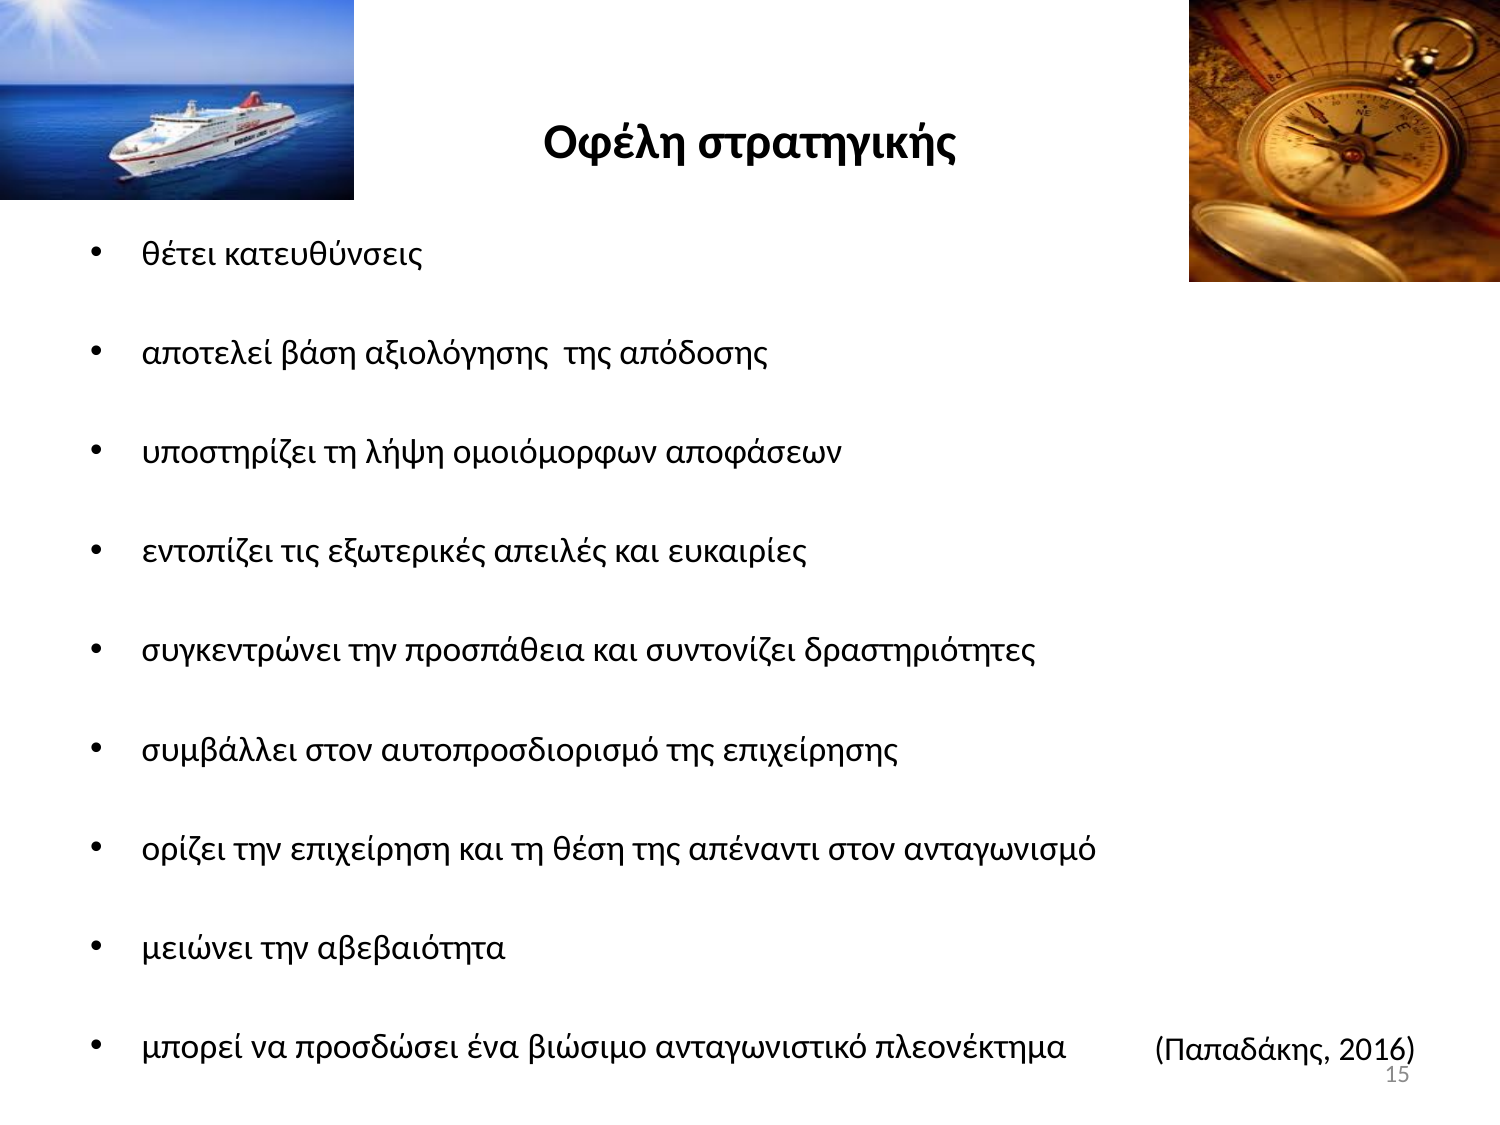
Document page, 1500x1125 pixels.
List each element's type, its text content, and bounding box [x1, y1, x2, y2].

picture [1188, 0, 1500, 282]
text_box (Παπαδάκης, 2016) [1139, 1019, 1431, 1075]
title Oφέλη στρατηγικής [75, 45, 1183, 222]
slide_number 15 [1074, 1042, 1425, 1103]
picture [0, 0, 354, 200]
list θέτει κατευθύνσεις αποτελεί βάση αξιολόγησης της απόδοσης υποστηρίζει τη λήψη ομοιόμορφων αποφάσεων εντοπίζει τις εξωτερικές απειλές και ευκαιρίες συγκεντρώνει την προσπάθεια και συντονίζει δραστηριότητες συμβάλλει στον αυτοπροσδιορισμό της επιχείρησης ορίζει την επιχείρηση και τη θέση της απέναντι στον ανταγωνισμό μειώνει την αβεβαιότητα μπορεί να προσδώσει ένα βιώσιμο ανταγωνιστικό πλεονέκτημα [75, 222, 1425, 1079]
